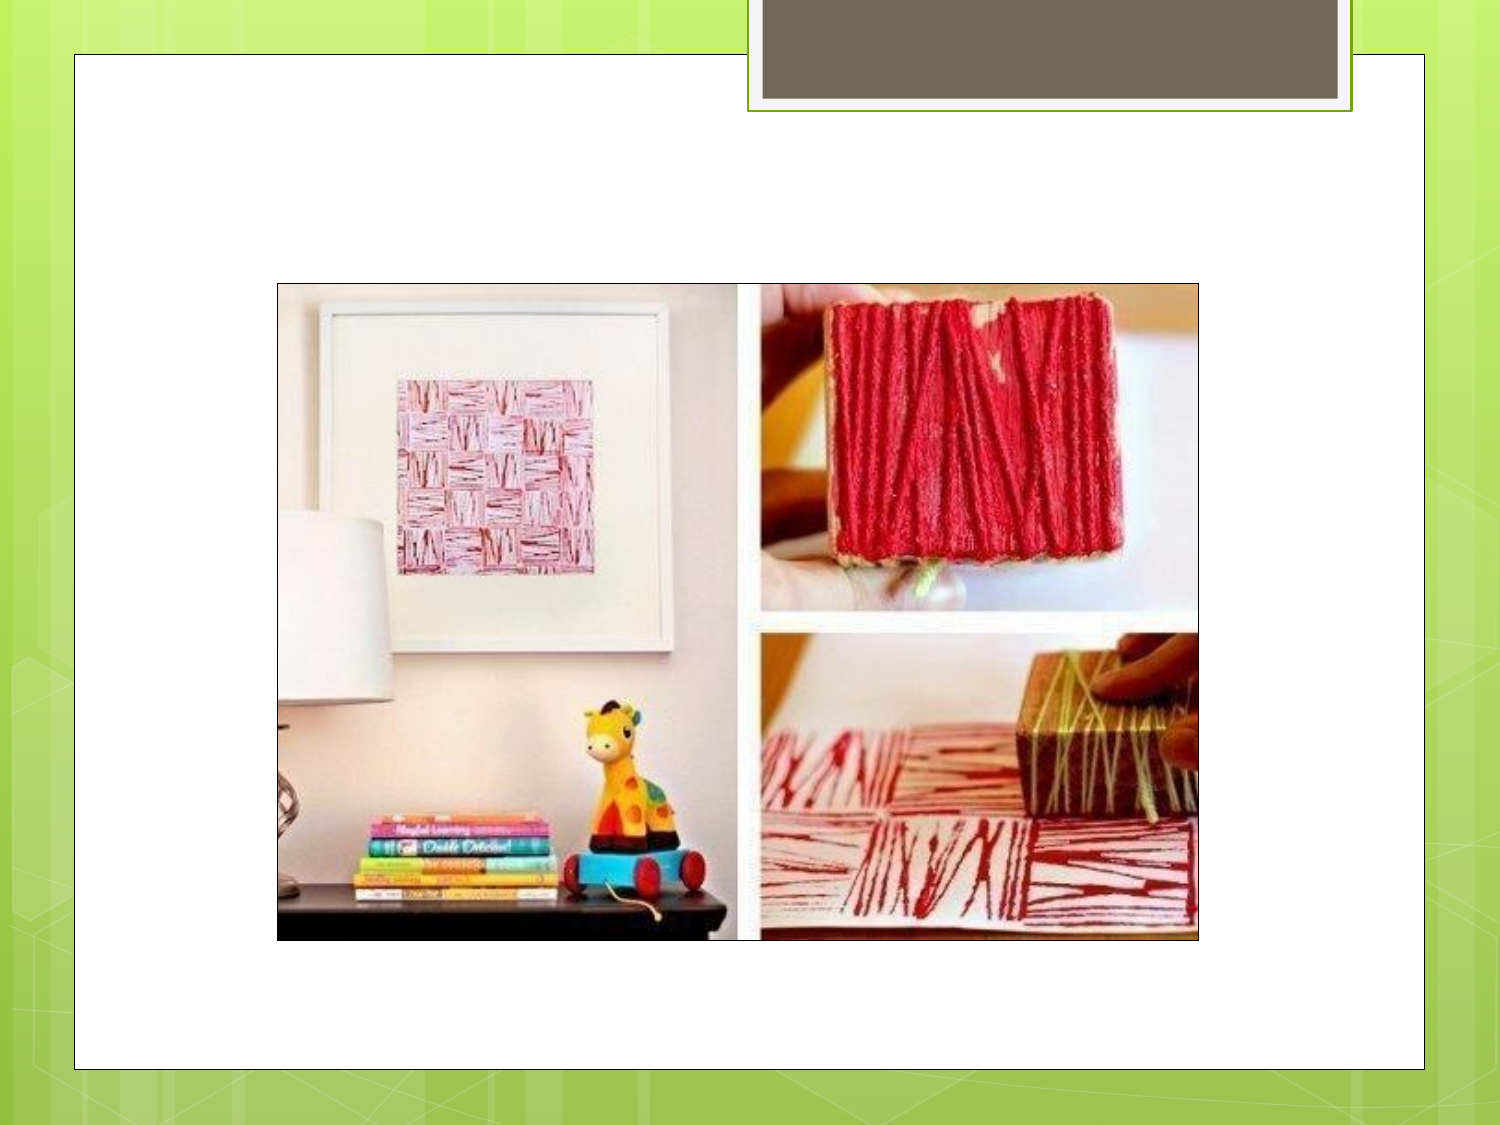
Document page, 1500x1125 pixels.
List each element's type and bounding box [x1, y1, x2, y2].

picture [277, 283, 1200, 941]
